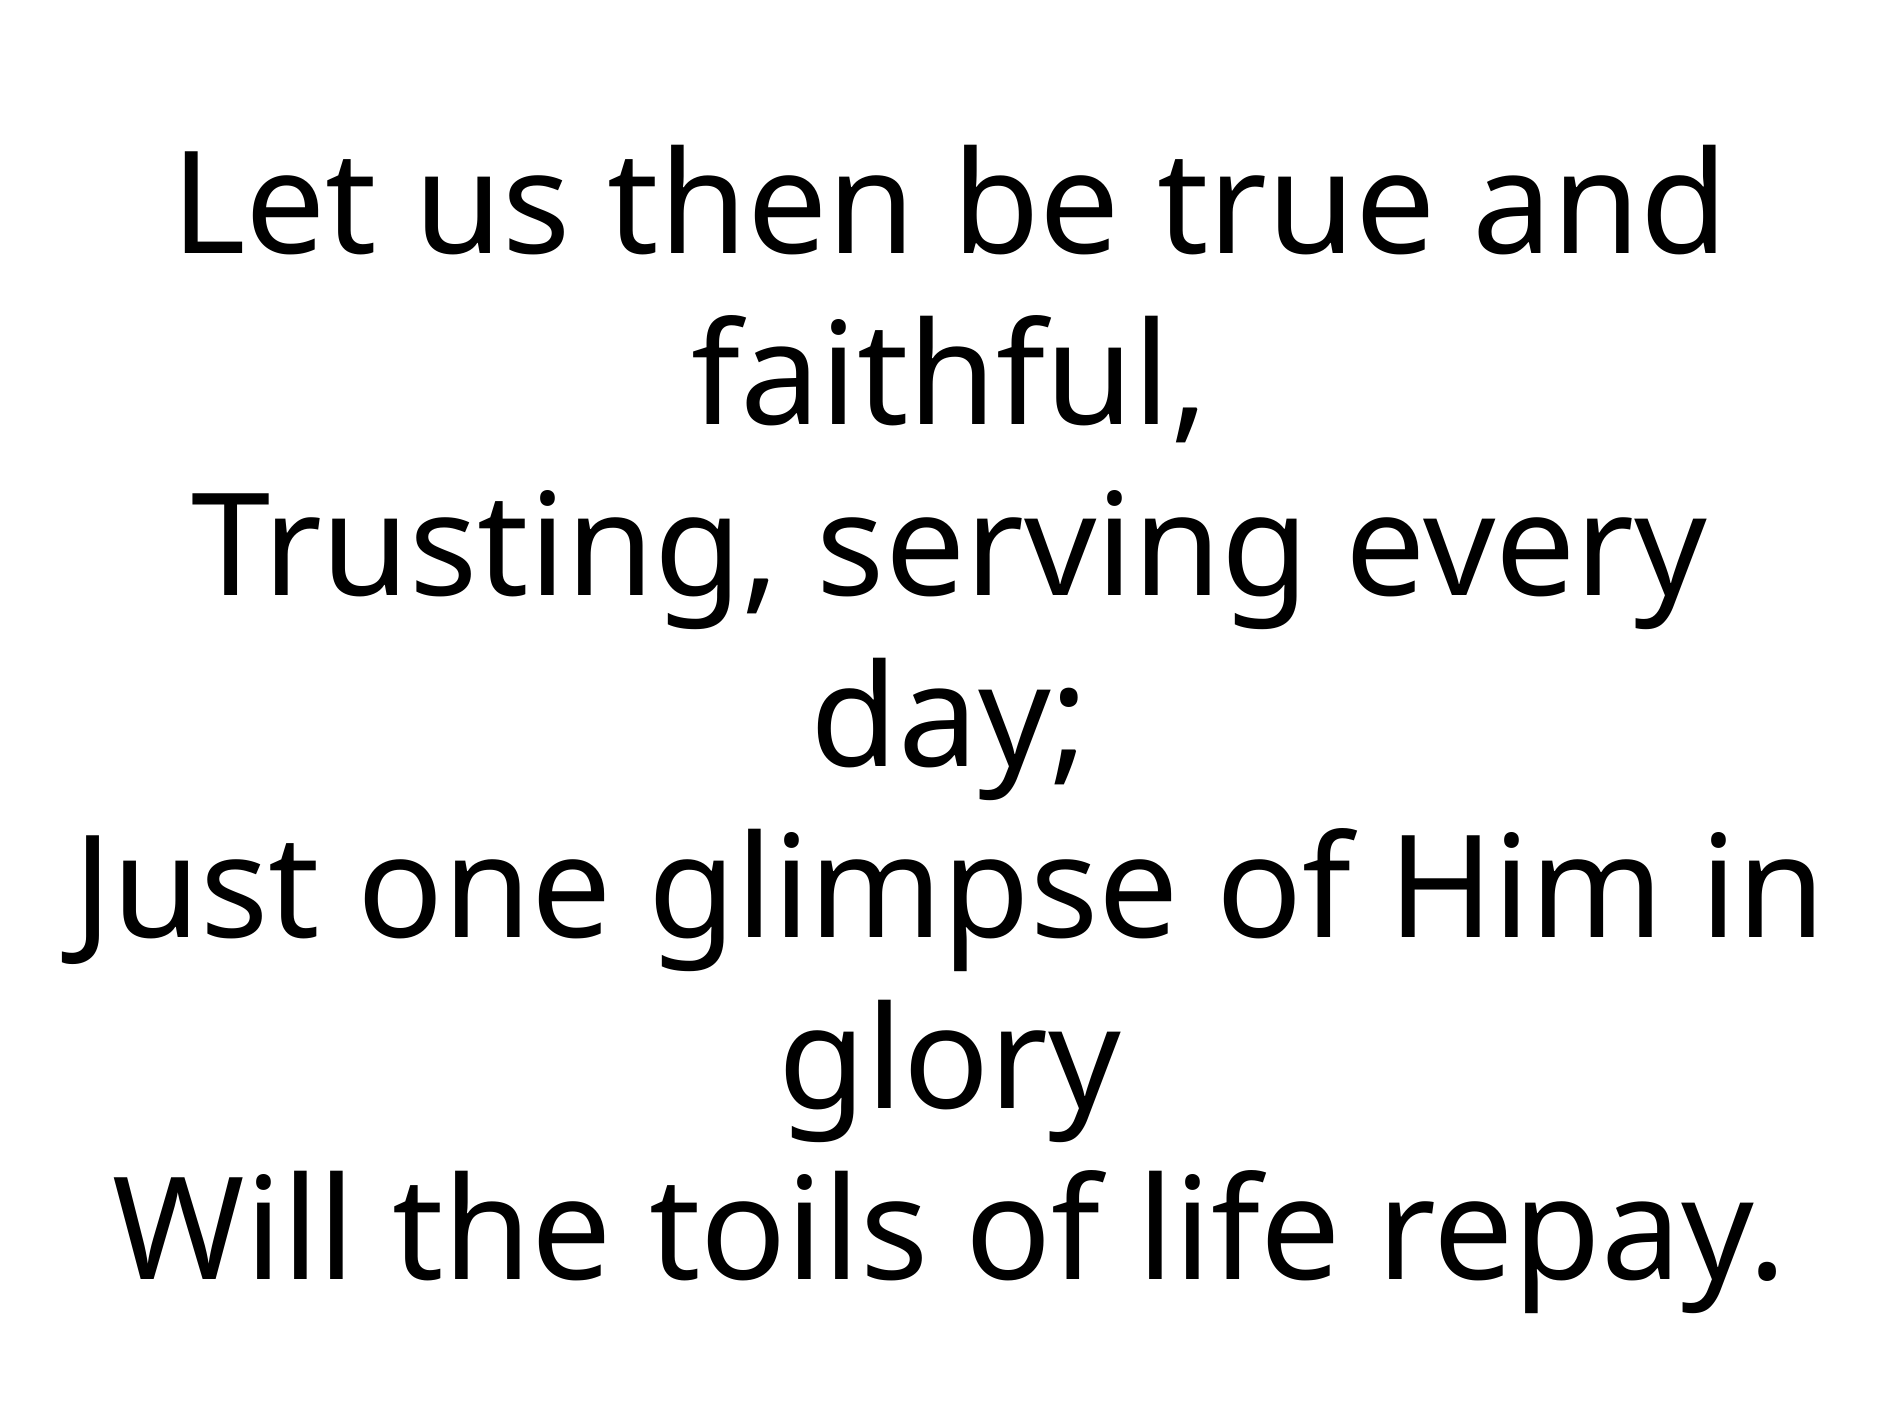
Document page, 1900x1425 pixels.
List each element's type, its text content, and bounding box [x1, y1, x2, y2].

title Let us then be true and faithful, Trusting, serving every day; Just one glimpse of Him in glory Will the toils of life repay. [47, 57, 1853, 1362]
